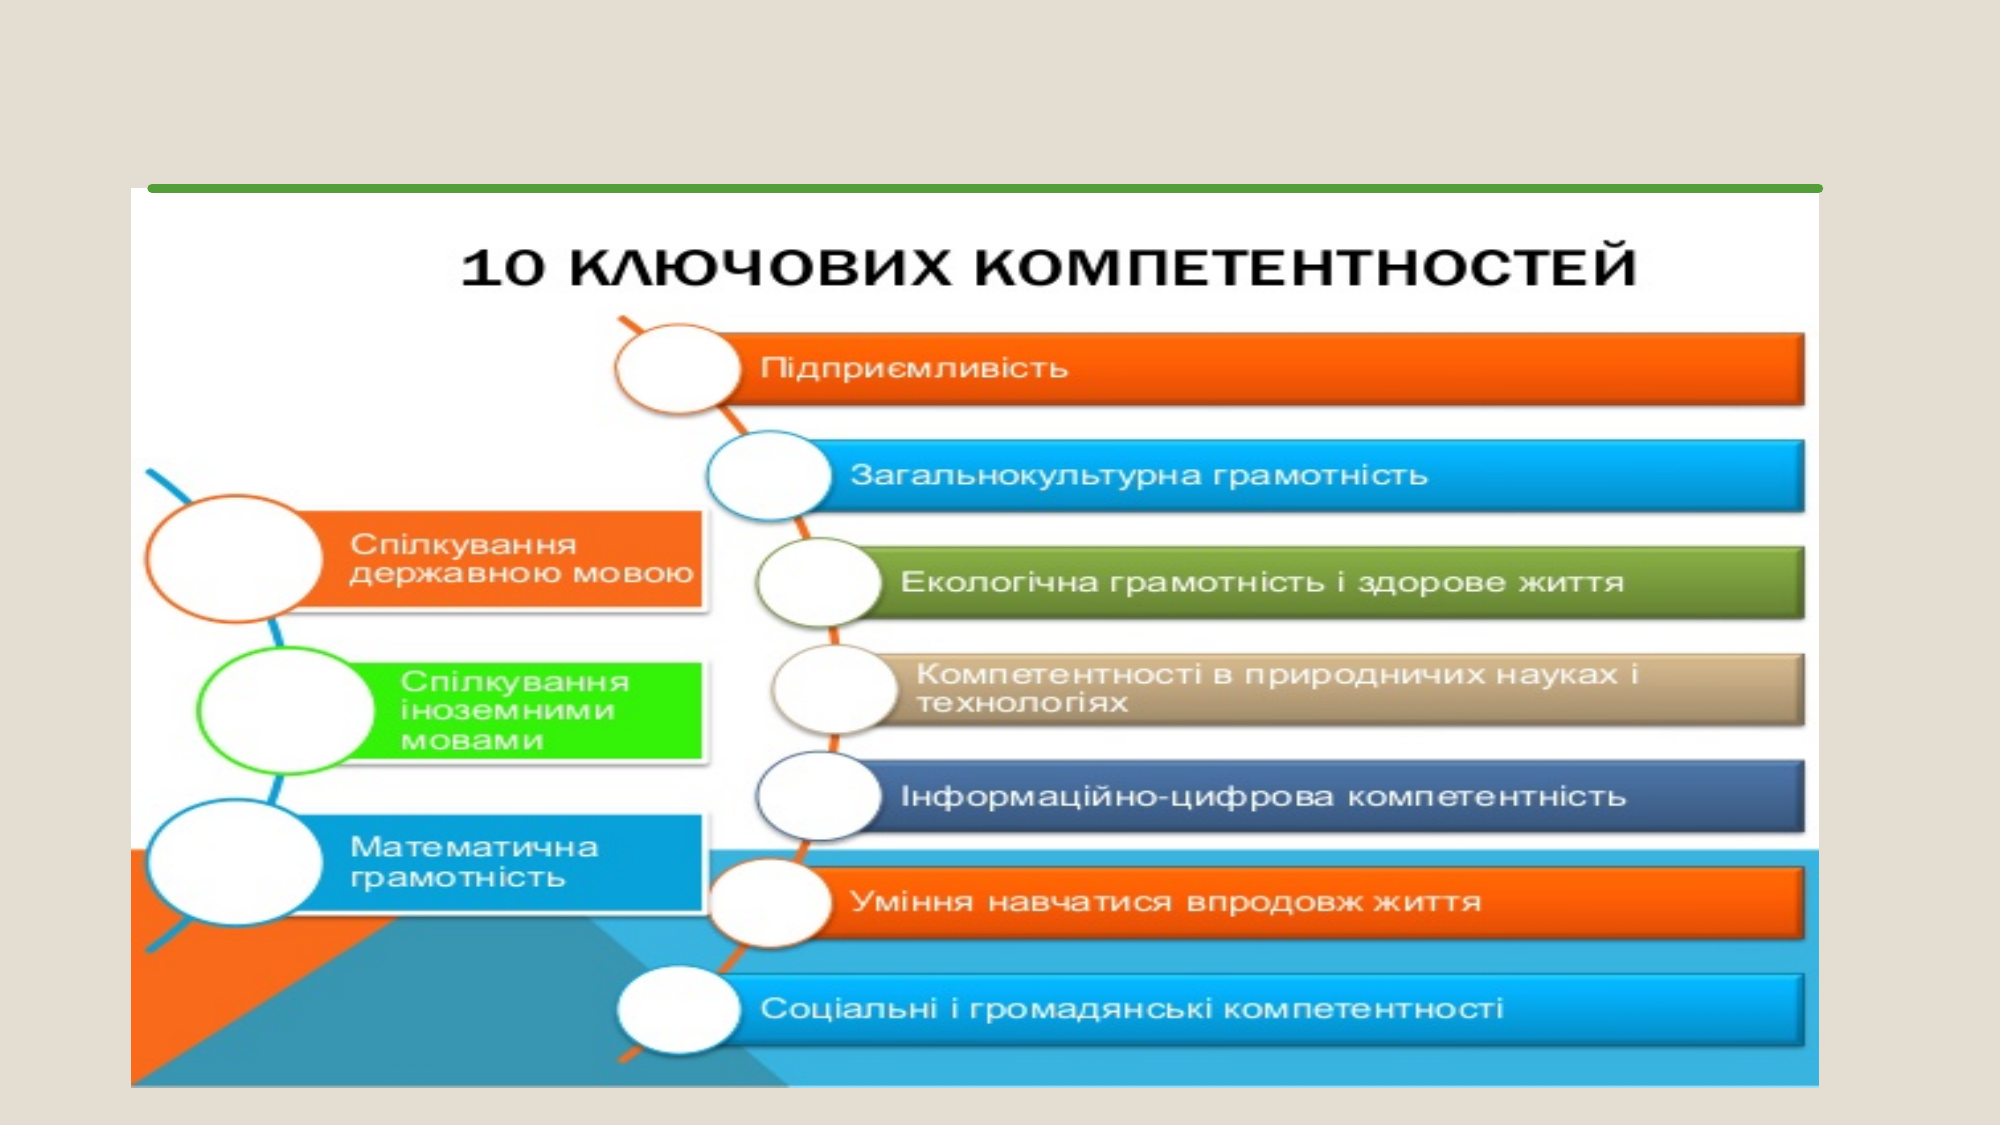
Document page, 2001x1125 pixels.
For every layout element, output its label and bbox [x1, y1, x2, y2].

picture [131, 188, 1819, 1088]
